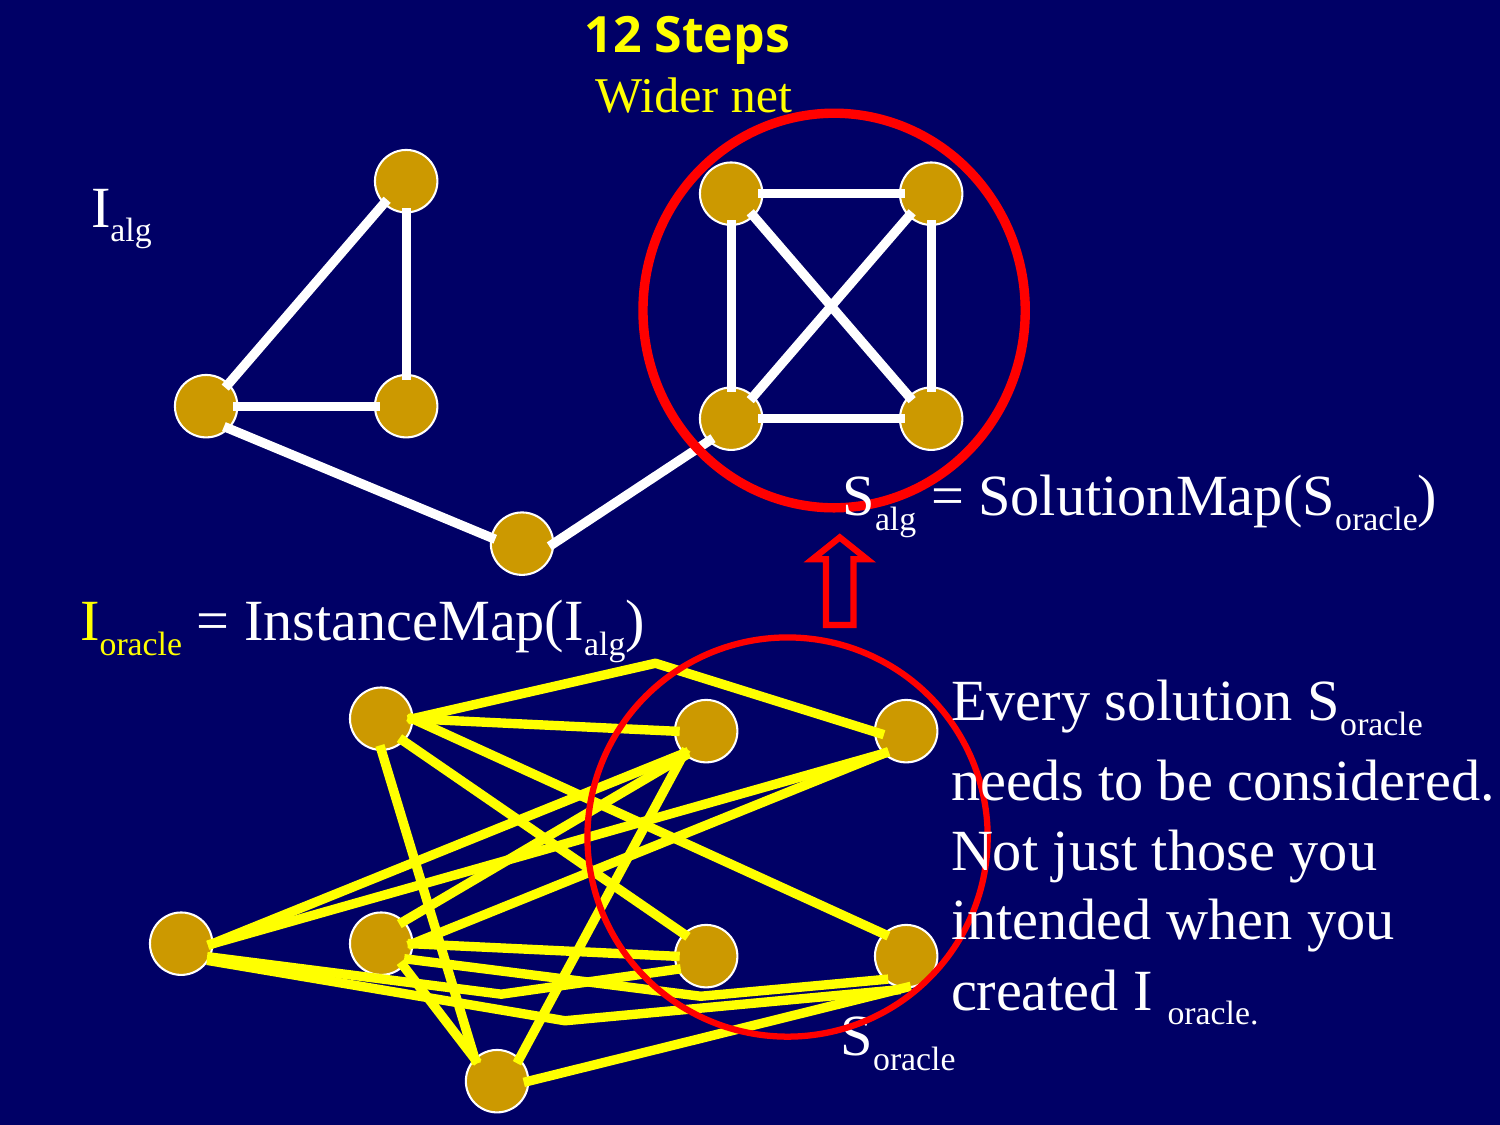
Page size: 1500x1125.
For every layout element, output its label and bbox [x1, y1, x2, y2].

text_box [35, 0, 1500, 1113]
